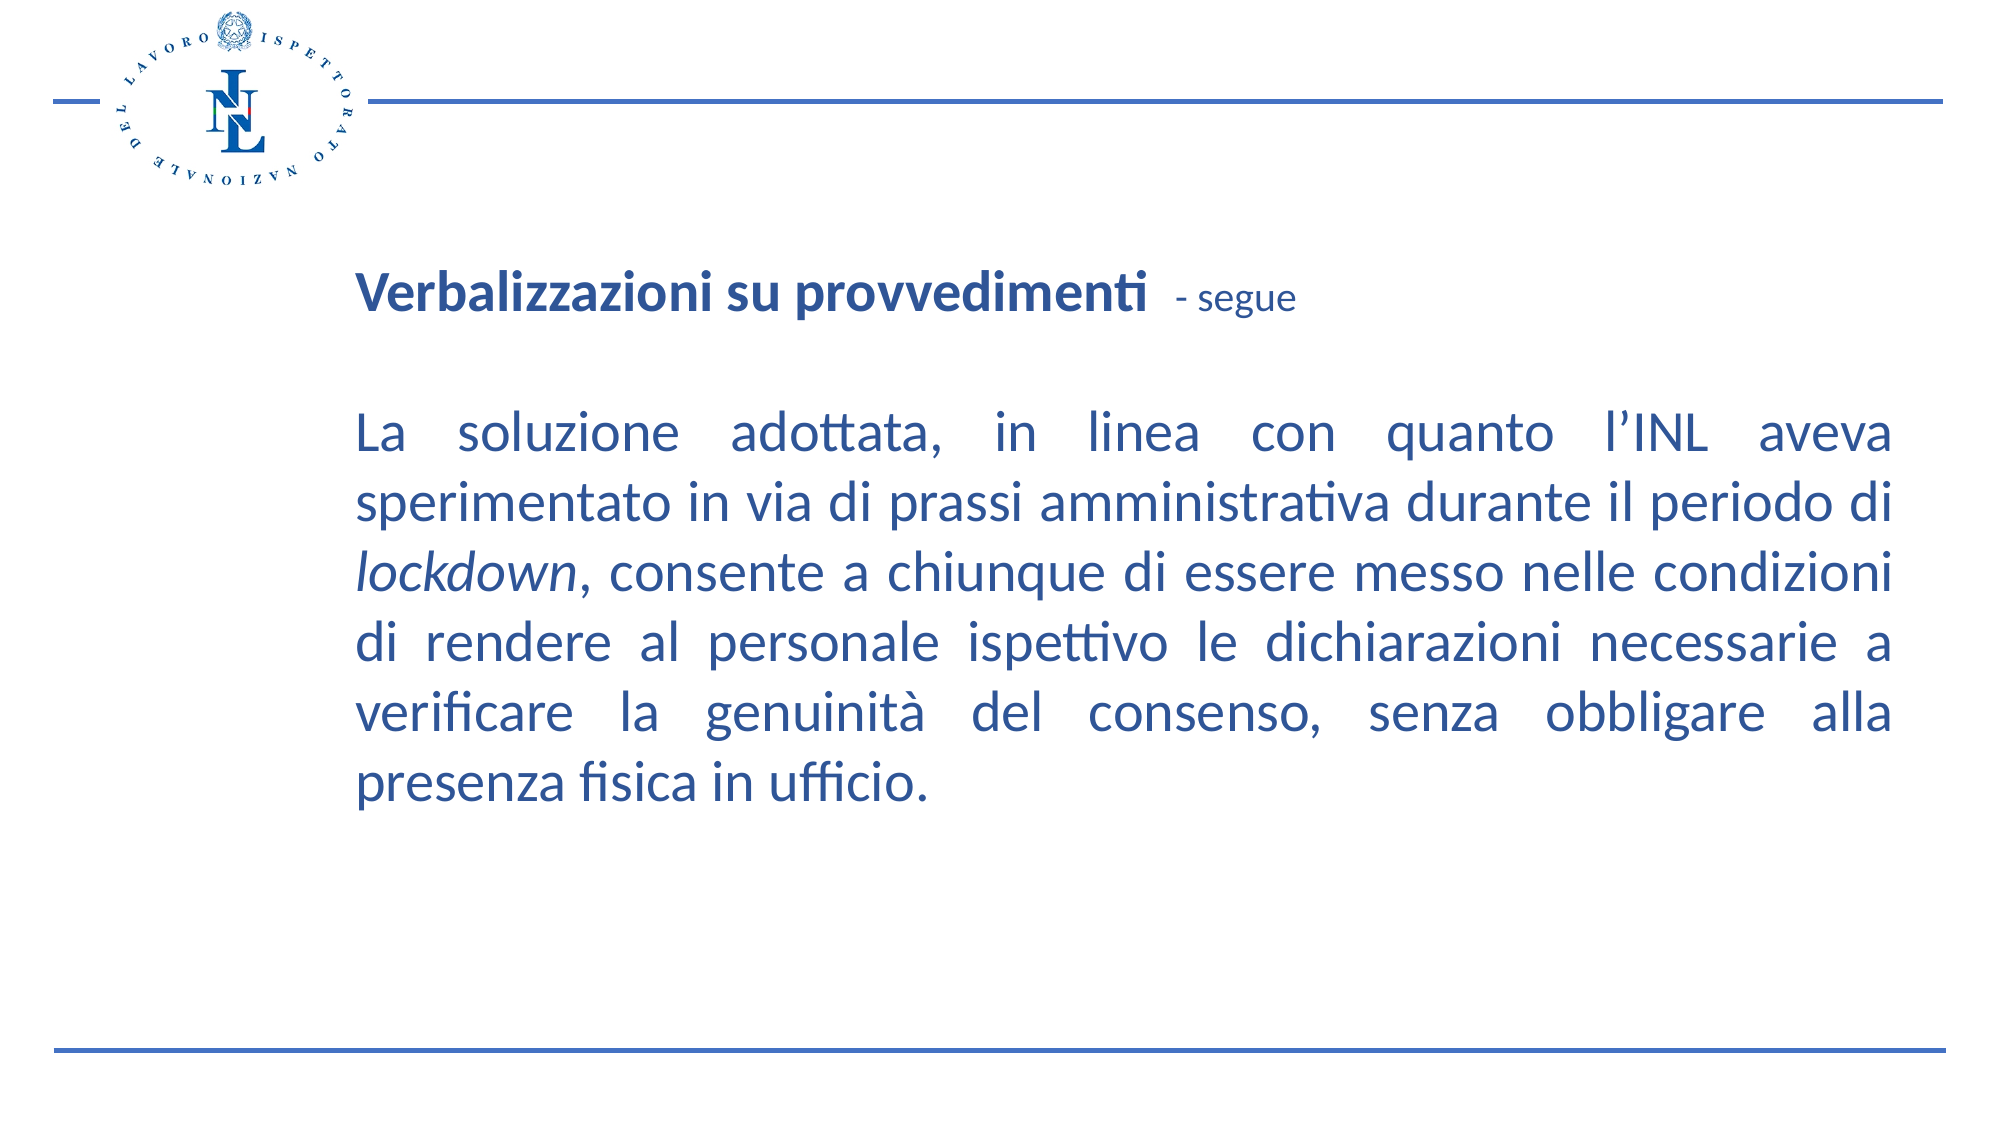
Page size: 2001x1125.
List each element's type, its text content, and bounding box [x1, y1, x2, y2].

text_box Verbalizzazioni su provvedimenti - segue La soluzione adottata, in linea con quanto l’INL aveva sperimentato in via di prassi amministrativa durante il periodo di lockdown, consente a chiunque di essere messo nelle condizioni di rendere al personale ispettivo le dichiarazioni necessarie a verificare la genuinità del consenso, senza obbligare alla presenza fisica in ufficio. [340, 245, 1910, 891]
picture [100, 0, 368, 201]
